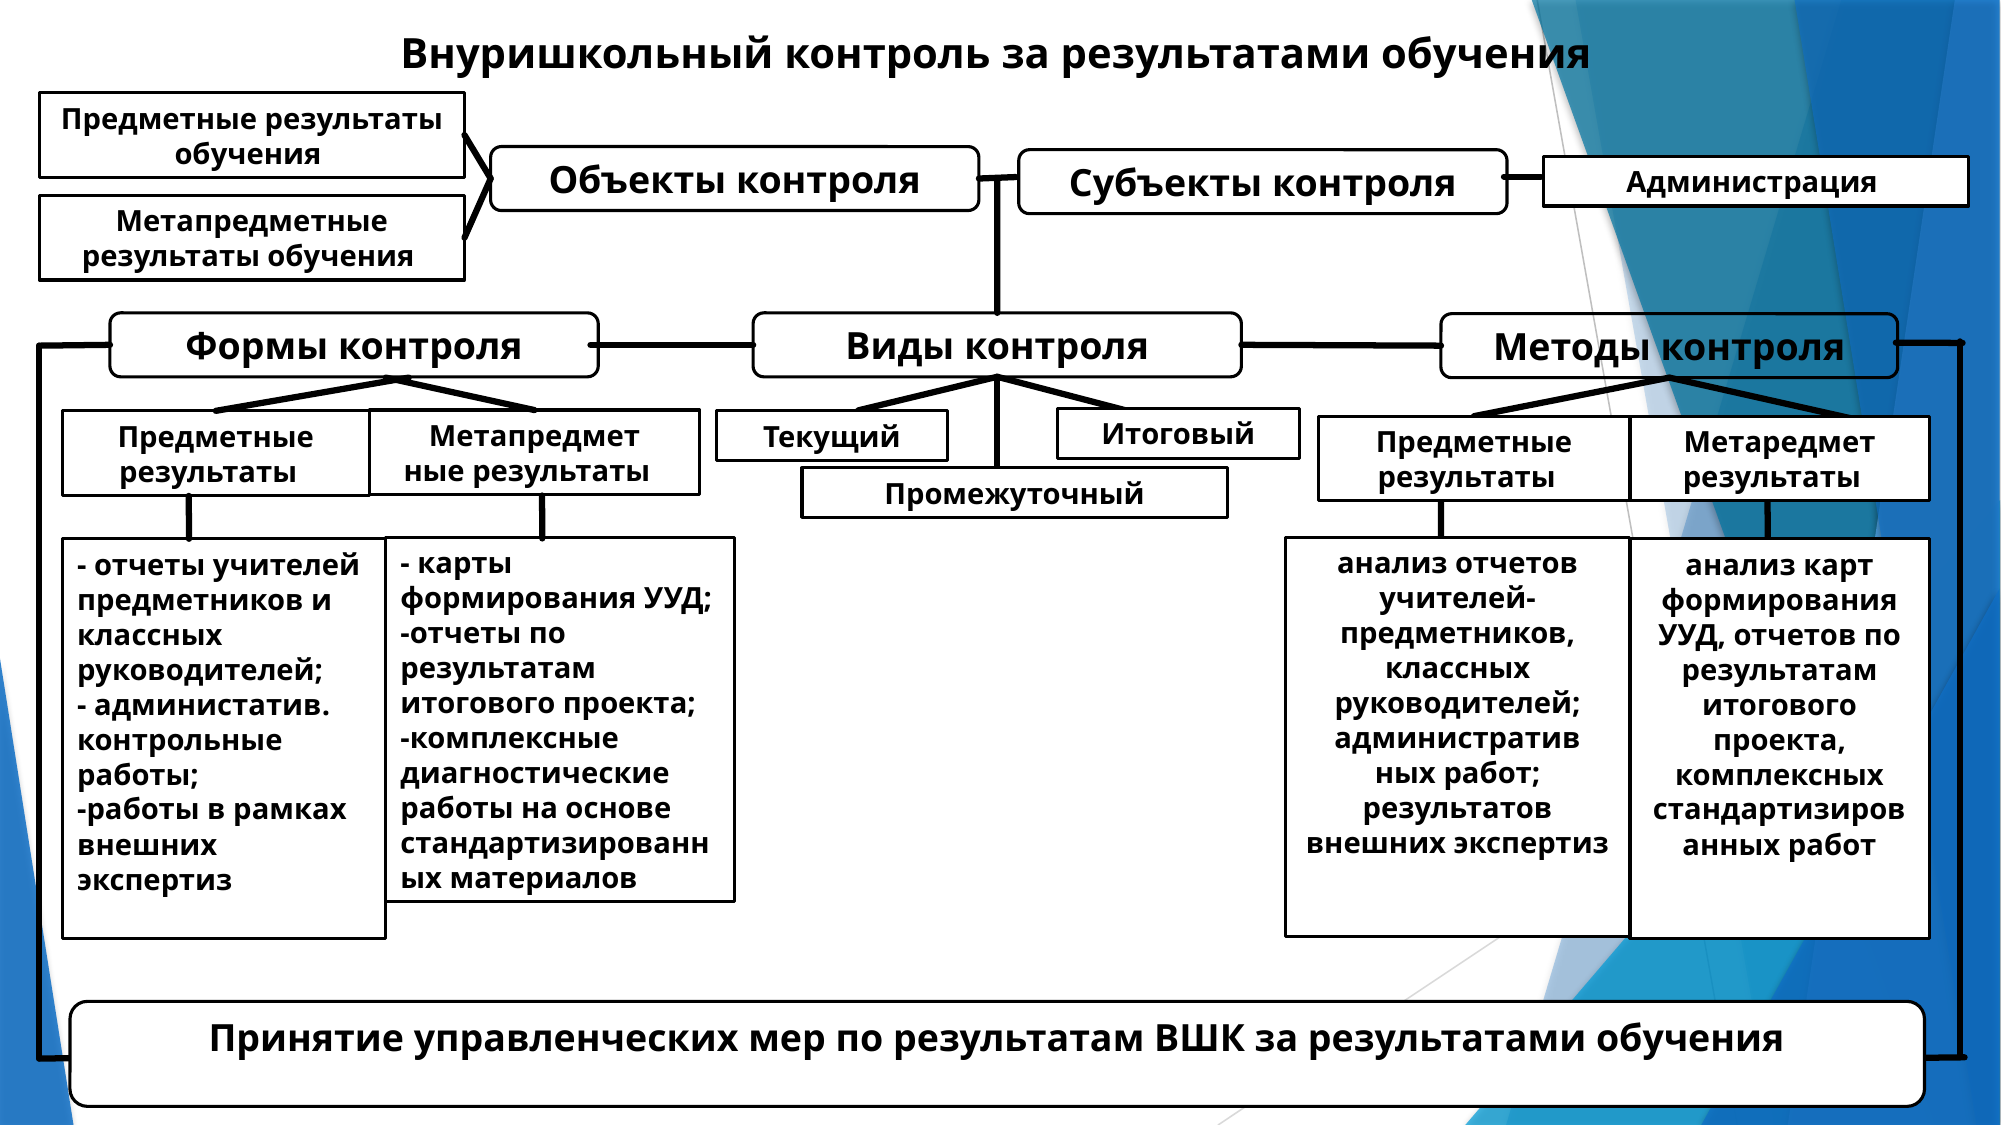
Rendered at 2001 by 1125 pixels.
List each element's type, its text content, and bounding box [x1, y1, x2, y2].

text_box Субъекты контроля [1017, 148, 1509, 216]
text_box Предметные результаты [61, 409, 371, 497]
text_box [996, 376, 1127, 411]
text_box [1668, 377, 1867, 423]
text_box Администрация [1542, 155, 1970, 208]
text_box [857, 376, 995, 411]
text_box Метапредмет ные результаты [371, 408, 701, 496]
text_box Предметные результаты [1317, 415, 1628, 502]
text_box Предметные результаты обучения [38, 91, 466, 179]
text_box Объекты контроля [496, 144, 981, 213]
text_box Виды контроля [751, 311, 1243, 379]
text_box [1473, 377, 1667, 417]
text_box Текущий [715, 409, 949, 462]
text_box Итоговый [1056, 407, 1301, 460]
text_box - отчеты учителей предметников и классных руководителей; - администатив. контрольные работы; -работы в рамках внешних экспертиз [61, 537, 387, 940]
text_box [385, 377, 535, 411]
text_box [463, 135, 492, 177]
text_box анализ отчетов учителей-предметников, классных руководителей; административ ных работ; результатов внешних экспертиз [1284, 536, 1631, 938]
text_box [463, 177, 492, 239]
text_box Методы контроля [1439, 312, 1900, 380]
text_box Принятие управленческих мер по результатам ВШК за результатами обучения [68, 999, 1927, 1108]
text_box Внуришкольный контроль за результатами обучения [385, 19, 1756, 84]
text_box - карты формирования УУД; -отчеты по результатам итогового проекта; -комплексные диагностические работы на основе стандартизированных материалов [384, 536, 736, 903]
text_box Промежуточный [800, 466, 1229, 519]
text_box Метапредметные результаты обучения [38, 194, 466, 282]
text_box анализ карт формирования УУД, отчетов по результатам итогового проекта, комплексных стандартизированных работ [1628, 537, 1931, 940]
text_box Формы контроля [108, 311, 600, 379]
text_box Метаредмет результаты [1628, 415, 1931, 502]
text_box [215, 377, 384, 412]
